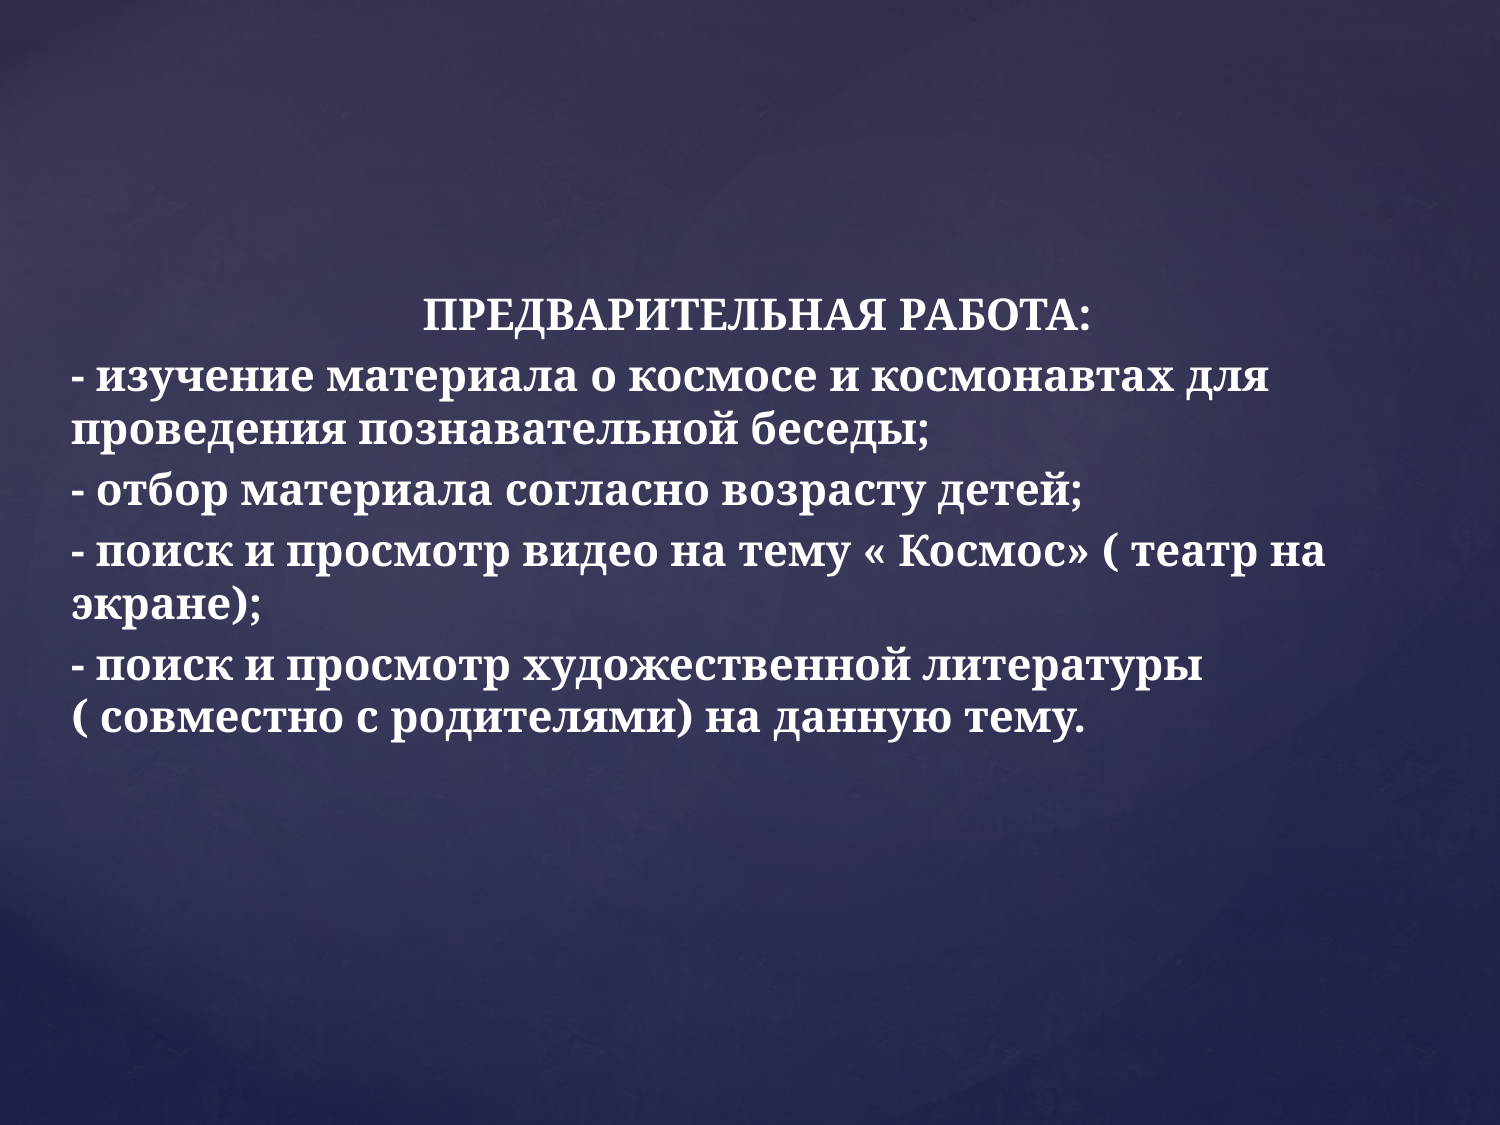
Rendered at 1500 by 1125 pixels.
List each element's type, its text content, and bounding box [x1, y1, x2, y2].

list ПРЕДВАРИТЕЛЬНАЯ РАБОТА: - изучение материала о космосе и космонавтах для проведения познавательной беседы; - отбор материала согласно возрасту детей; - поиск и просмотр видео на тему « Космос» ( театр на экране); - поиск и просмотр художественной литературы ( совместно с родителями) на данную тему. [53, 54, 1459, 1035]
